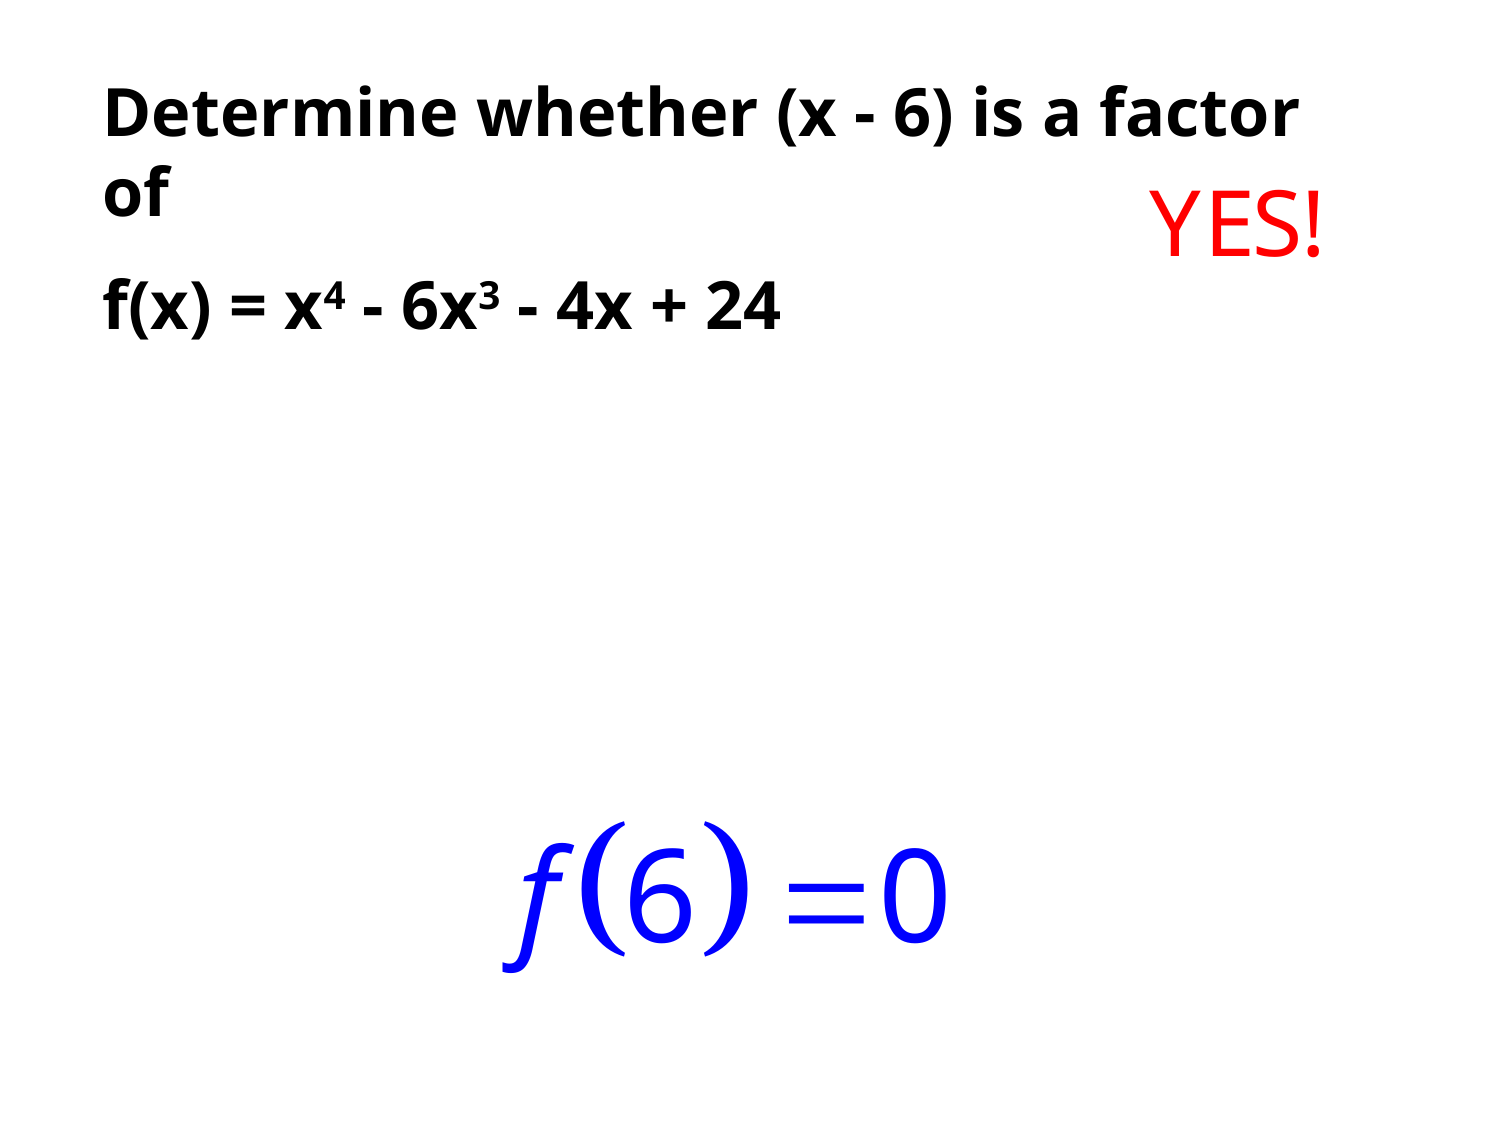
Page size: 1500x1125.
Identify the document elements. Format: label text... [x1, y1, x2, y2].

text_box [499, 802, 975, 1019]
text_box Determine whether (x - 6) is a factor of f(x) = x4 - 6x3 - 4x + 24 [87, 62, 1363, 351]
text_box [1137, 172, 1336, 280]
